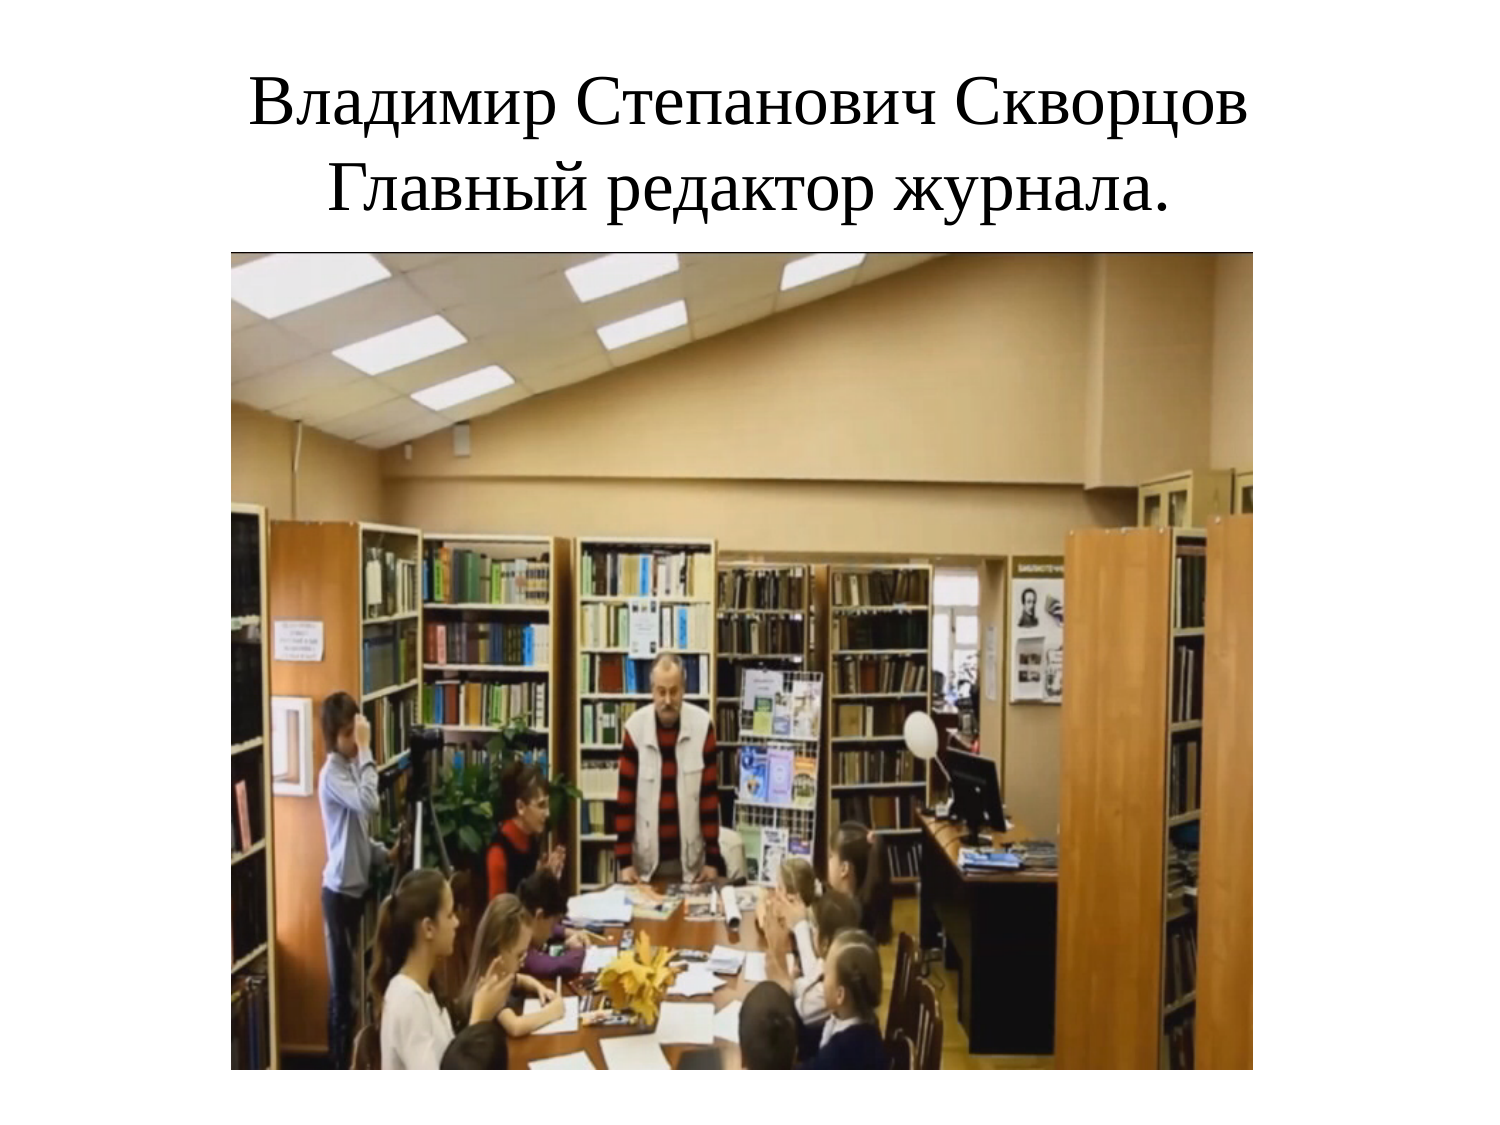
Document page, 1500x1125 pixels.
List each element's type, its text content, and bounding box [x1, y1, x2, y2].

title Владимир Степанович Скворцов Главный редактор журнала. [75, 45, 1425, 233]
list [229, 251, 1254, 1071]
